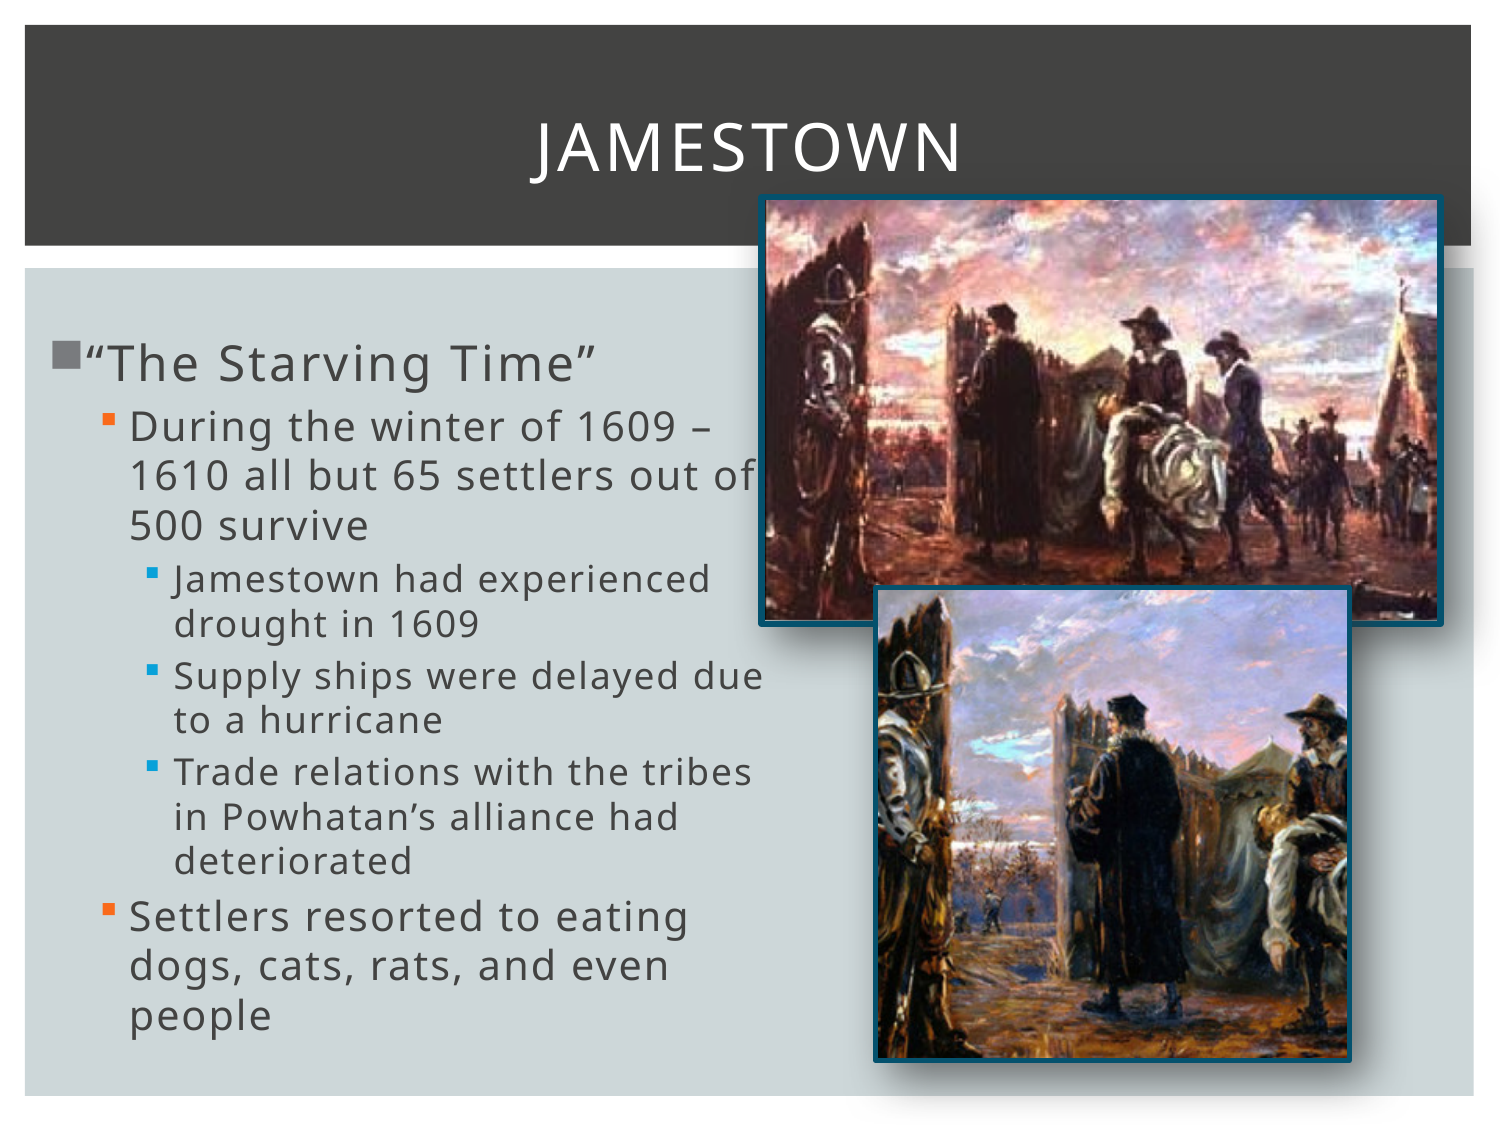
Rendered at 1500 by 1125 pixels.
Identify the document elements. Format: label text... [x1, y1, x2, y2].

picture [879, 591, 1346, 1057]
list “The Starving Time” During the winter of 1609 – 1610 all but 65 settlers out of 500 survive Jamestown had experienced drought in 1609 Supply ships were delayed due to a hurricane Trade relations with the tribes in Powhatan’s alliance had deteriorated Settlers resorted to eating dogs, cats, rats, and even people [24, 324, 788, 1048]
picture [766, 201, 1436, 622]
title Jamestown [62, 58, 1438, 232]
